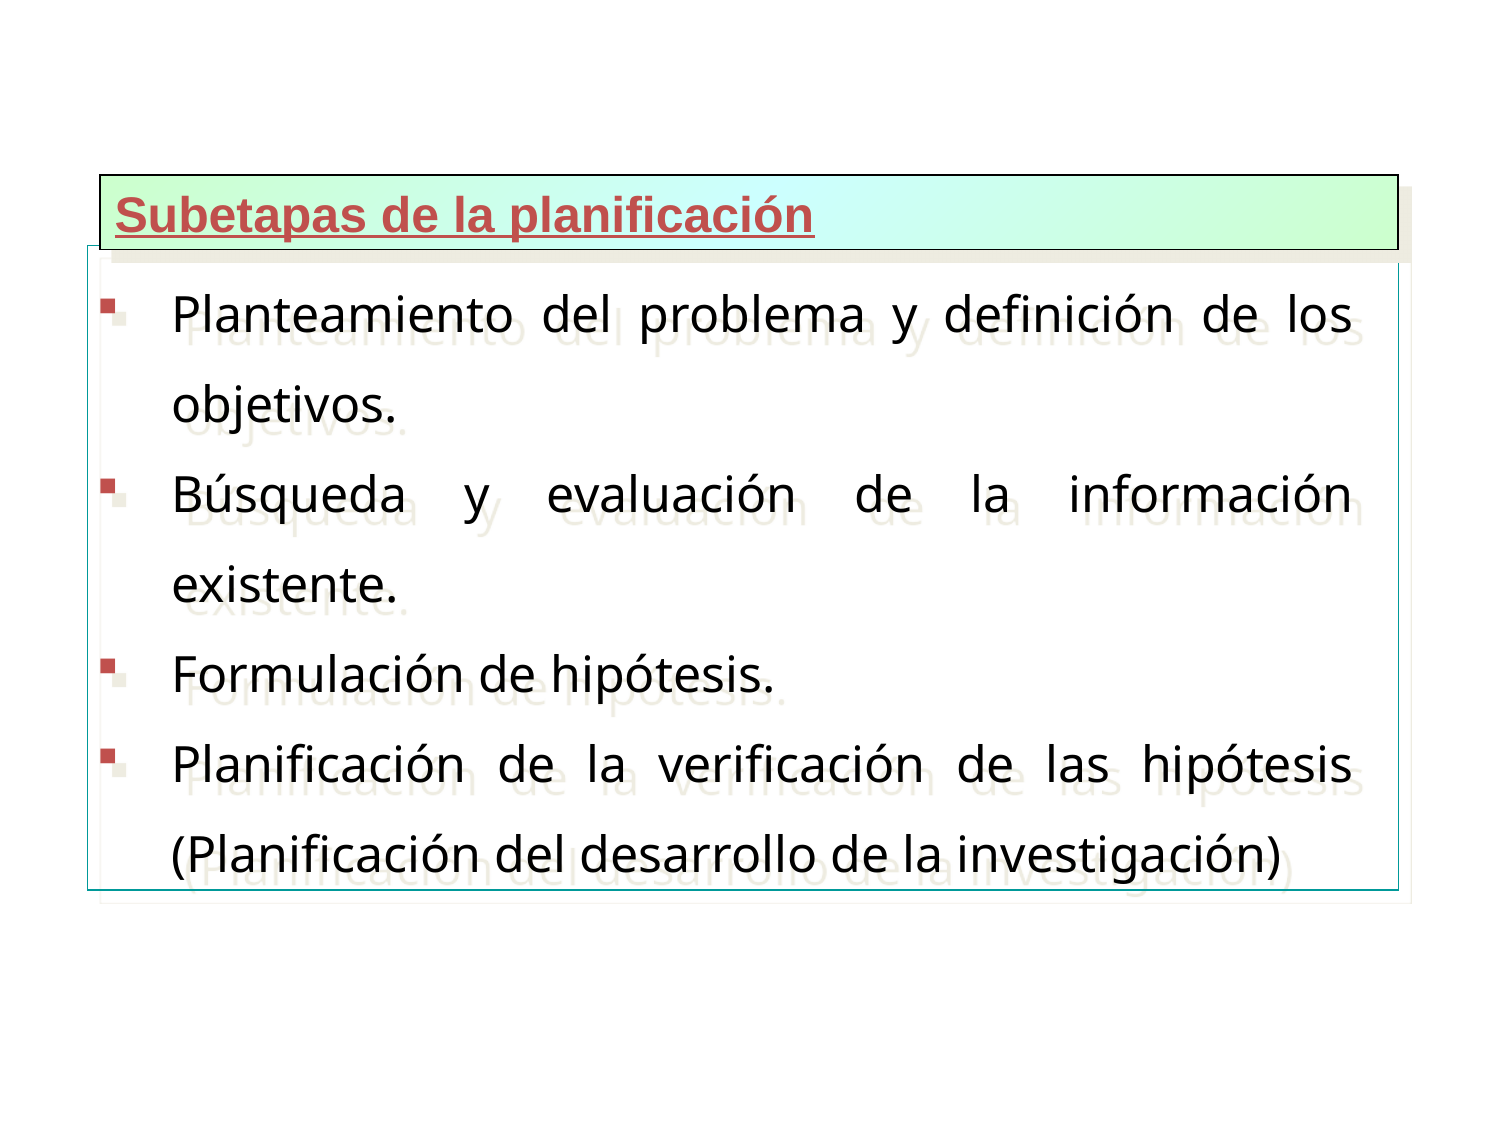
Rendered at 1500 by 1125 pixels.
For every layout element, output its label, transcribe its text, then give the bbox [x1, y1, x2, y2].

text_box Subetapas de la planificación [99, 174, 1399, 250]
text_box Planteamiento del problema y definición de los objetivos. Búsqueda y evaluación de la información existente. Formulación de hipótesis. Planificación de la verificación de las hipótesis (Planificación del desarrollo de la investigación) [87, 245, 1399, 891]
